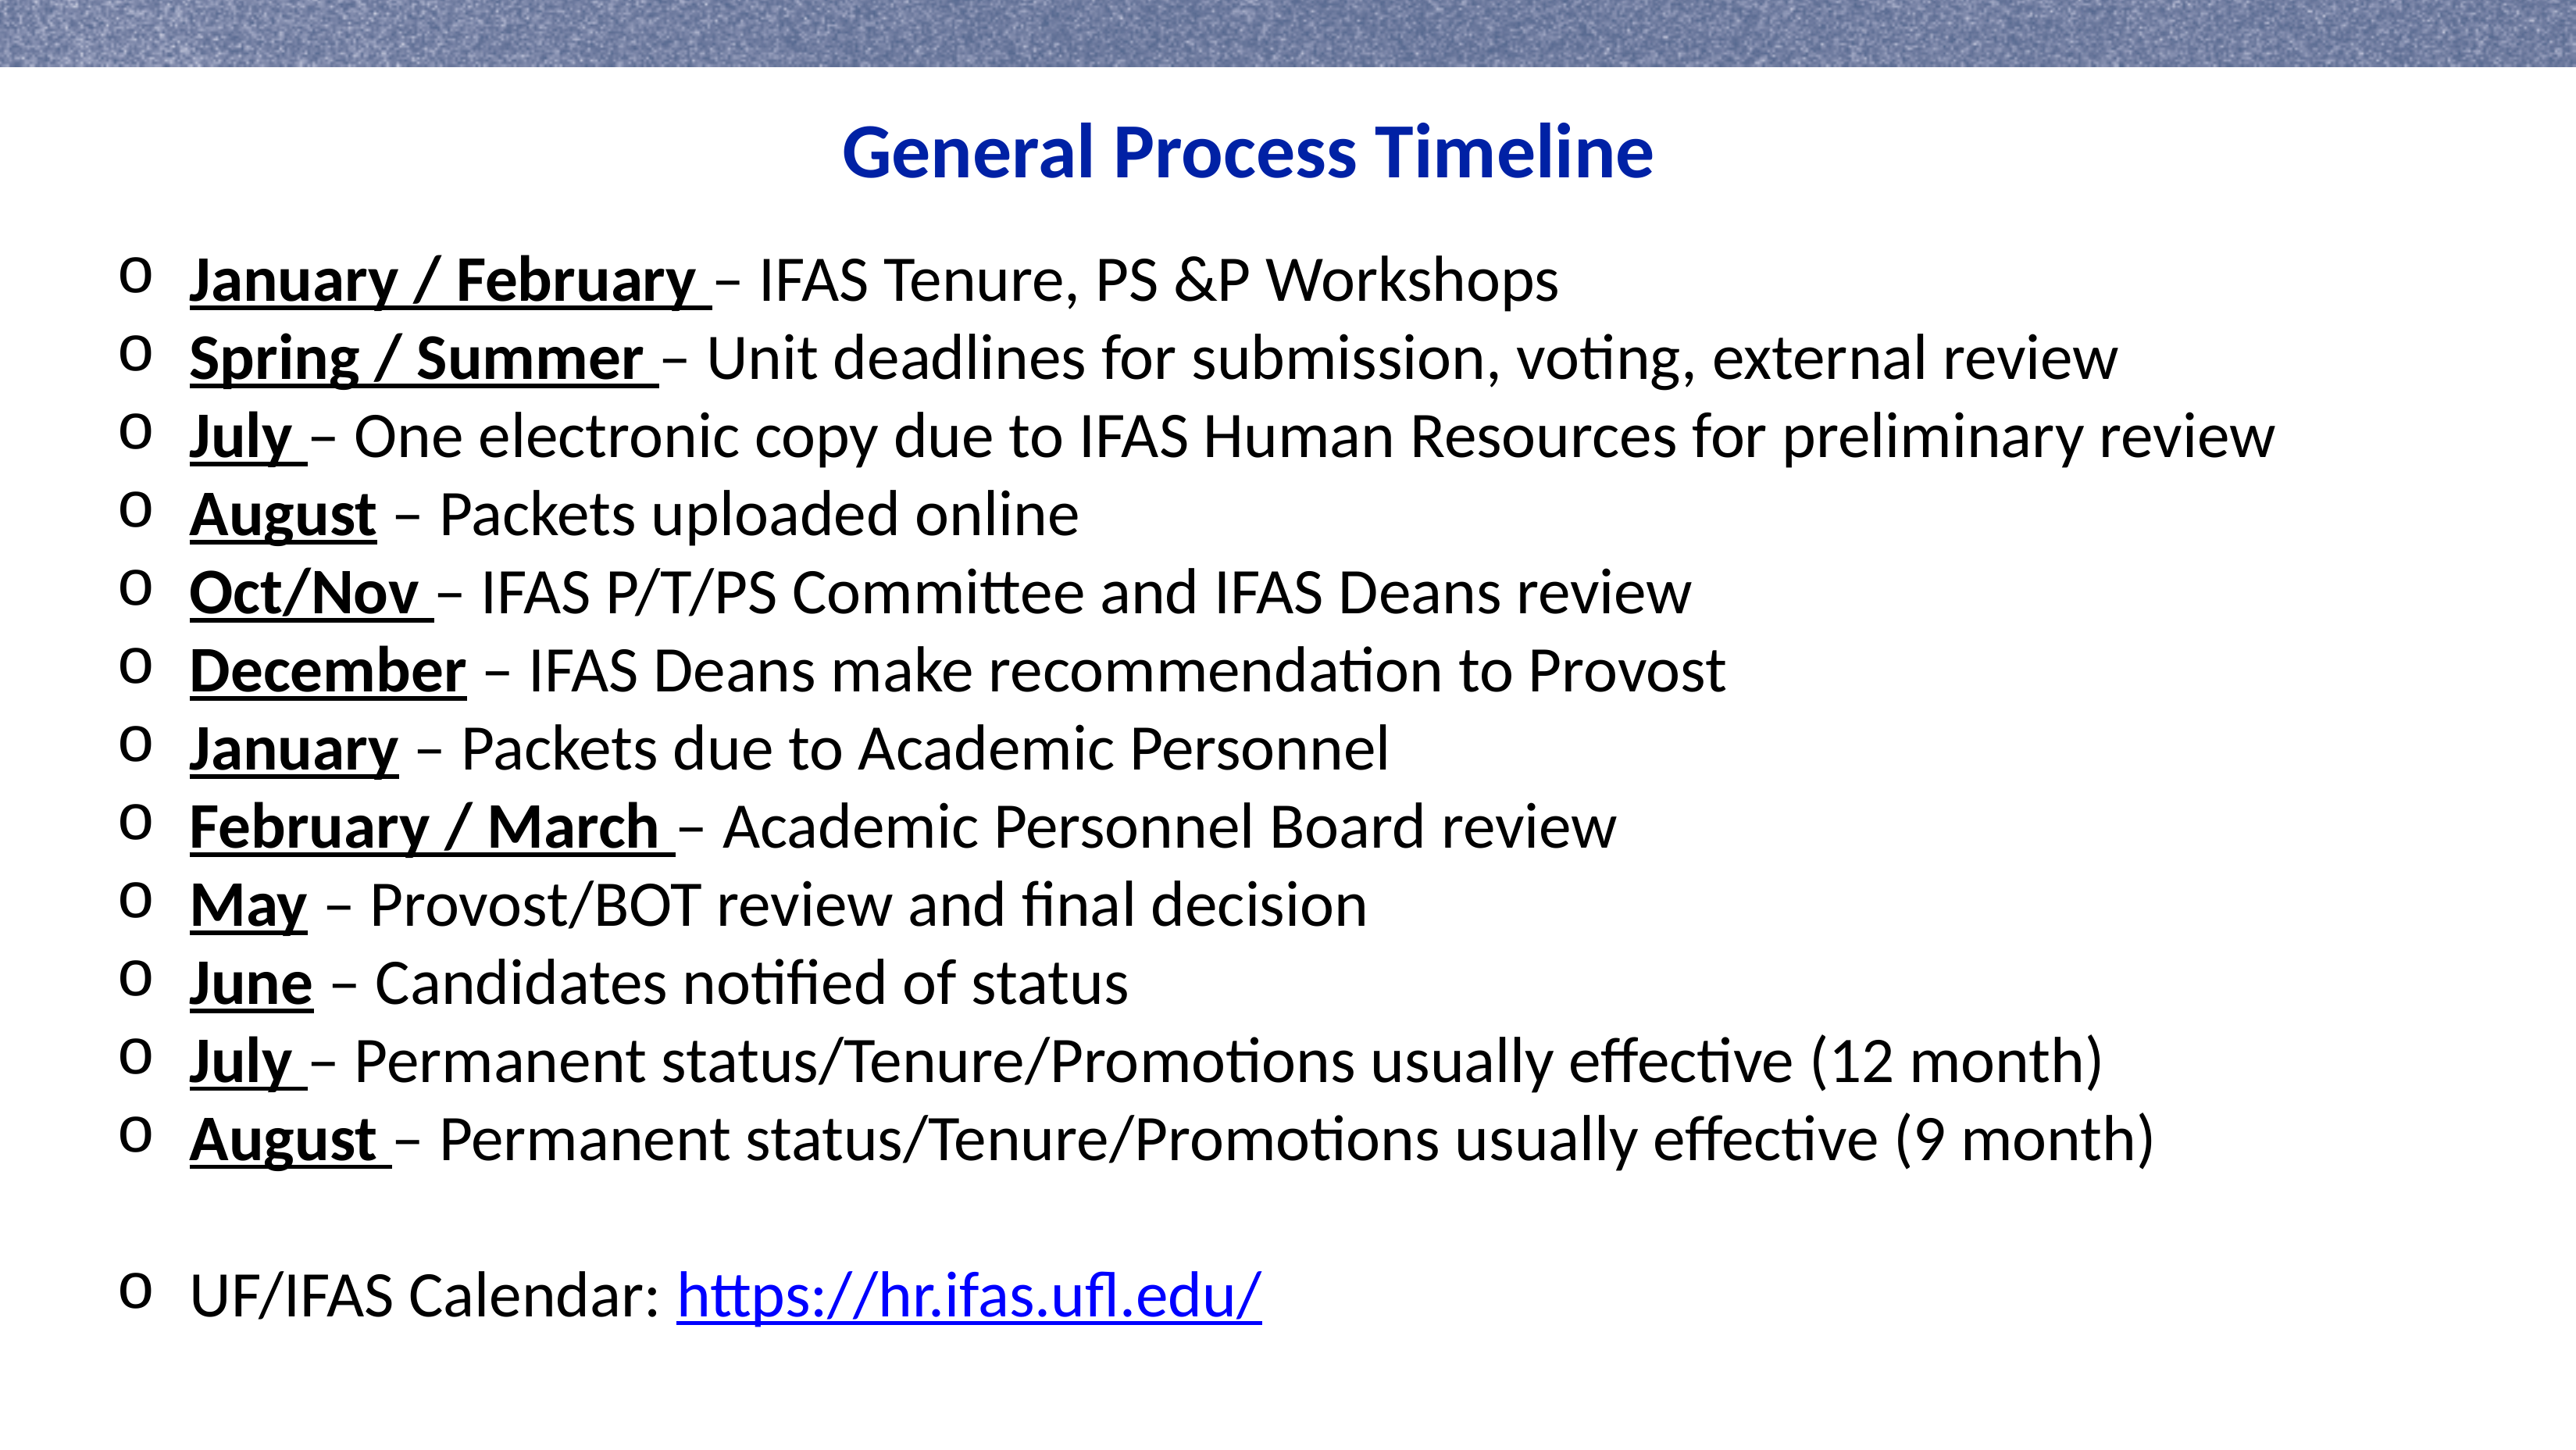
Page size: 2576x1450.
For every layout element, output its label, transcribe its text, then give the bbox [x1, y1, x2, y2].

list January / February – IFAS Tenure, PS &P Workshops Spring / Summer – Unit deadlines for submission, voting, external review July – One electronic copy due to IFAS Human Resources for preliminary review August – Packets uploaded online Oct/Nov – IFAS P/T/PS Committee and IFAS Deans review December – IFAS Deans make recommendation to Provost January – Packets due to Academic Personnel February / March – Academic Personnel Board review May – Provost/BOT review and final decision June – Candidates notified of status July – Permanent status/Tenure/Promotions usually effective (12 month) August – Permanent status/Tenure/Promotions usually effective (9 month) UF/IFAS Calendar: https://hr.ifas.ufl.edu/ [116, 236, 2576, 1341]
title General Process Timeline [623, 99, 1874, 236]
picture [0, 0, 2576, 67]
